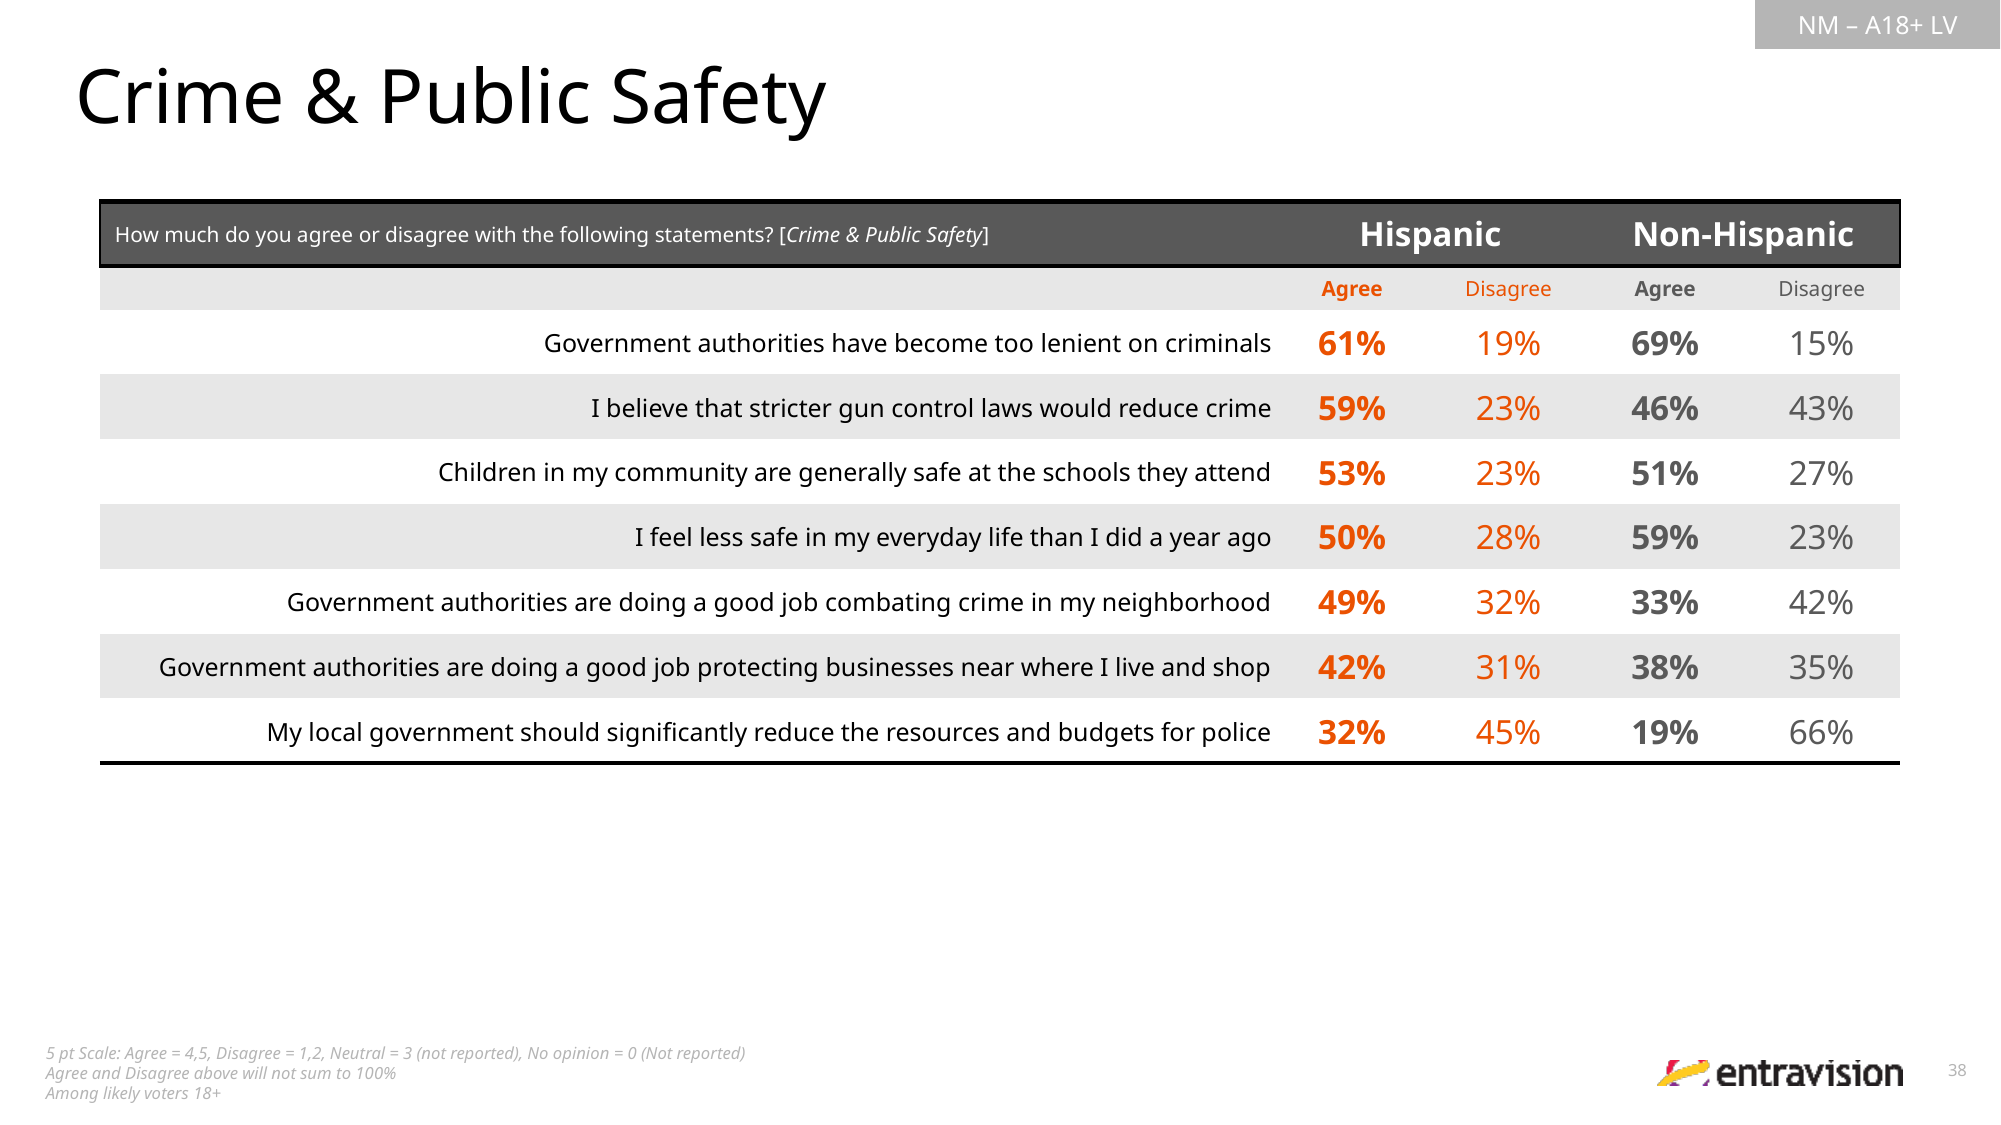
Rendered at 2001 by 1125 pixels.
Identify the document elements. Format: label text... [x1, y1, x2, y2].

table_header Non-Hispanic [1587, 204, 1899, 264]
table_cell I believe that stricter gun control laws would reduce crime [100, 374, 1274, 439]
table_cell 42% [1274, 634, 1430, 698]
table_cell 59% [1274, 374, 1430, 439]
table_cell 43% [1743, 374, 1900, 439]
picture [1656, 1060, 1903, 1086]
table_cell Children in my community are generally safe at the schools they attend [100, 439, 1274, 504]
table_cell Government authorities are doing a good job combating crime in my neighborhood [100, 569, 1274, 634]
table_cell 50% [1274, 504, 1430, 569]
table_cell 32% [1430, 569, 1587, 634]
table_cell Disagree [1743, 268, 1900, 310]
table_header How much do you agree or disagree with the following statements? [Crime & Public Safety] [101, 204, 1274, 264]
table_cell 61% [1274, 310, 1430, 374]
table_cell Government authorities are doing a good job protecting businesses near where I live and shop [100, 634, 1274, 698]
table_cell 35% [1743, 634, 1900, 698]
table_cell 23% [1430, 374, 1587, 439]
table_cell 19% [1587, 698, 1743, 761]
table_cell 32% [1274, 698, 1430, 761]
list Crime & Public Safety [75, 48, 1875, 140]
table_cell 38% [1587, 634, 1743, 698]
table_cell My local government should significantly reduce the resources and budgets for police [100, 698, 1274, 761]
table_cell 51% [1587, 439, 1743, 504]
table_cell I feel less safe in my everyday life than I did a year ago [100, 504, 1274, 569]
table_cell 19% [1430, 310, 1587, 374]
table_cell 49% [1274, 569, 1430, 634]
table_cell 28% [1430, 504, 1587, 569]
table_cell 66% [1743, 698, 1900, 761]
table_cell 27% [1743, 439, 1900, 504]
table_cell 45% [1430, 698, 1587, 761]
table_header Hispanic [1274, 204, 1587, 264]
table_cell Disagree [1430, 268, 1587, 310]
table_cell 53% [1274, 439, 1430, 504]
table_cell 42% [1743, 569, 1900, 634]
table_cell 59% [1587, 504, 1743, 569]
table_cell Government authorities have become too lenient on criminals [100, 310, 1274, 374]
table_cell 69% [1587, 310, 1743, 374]
table_cell 23% [1430, 439, 1587, 504]
table_cell Agree [1274, 268, 1430, 310]
table_cell Agree [1587, 268, 1743, 310]
table_cell 23% [1743, 504, 1900, 569]
table_cell 31% [1430, 634, 1587, 698]
table_cell 15% [1743, 310, 1900, 374]
table_cell [100, 268, 1274, 310]
table_cell 33% [1587, 569, 1743, 634]
table_cell 46% [1587, 374, 1743, 439]
